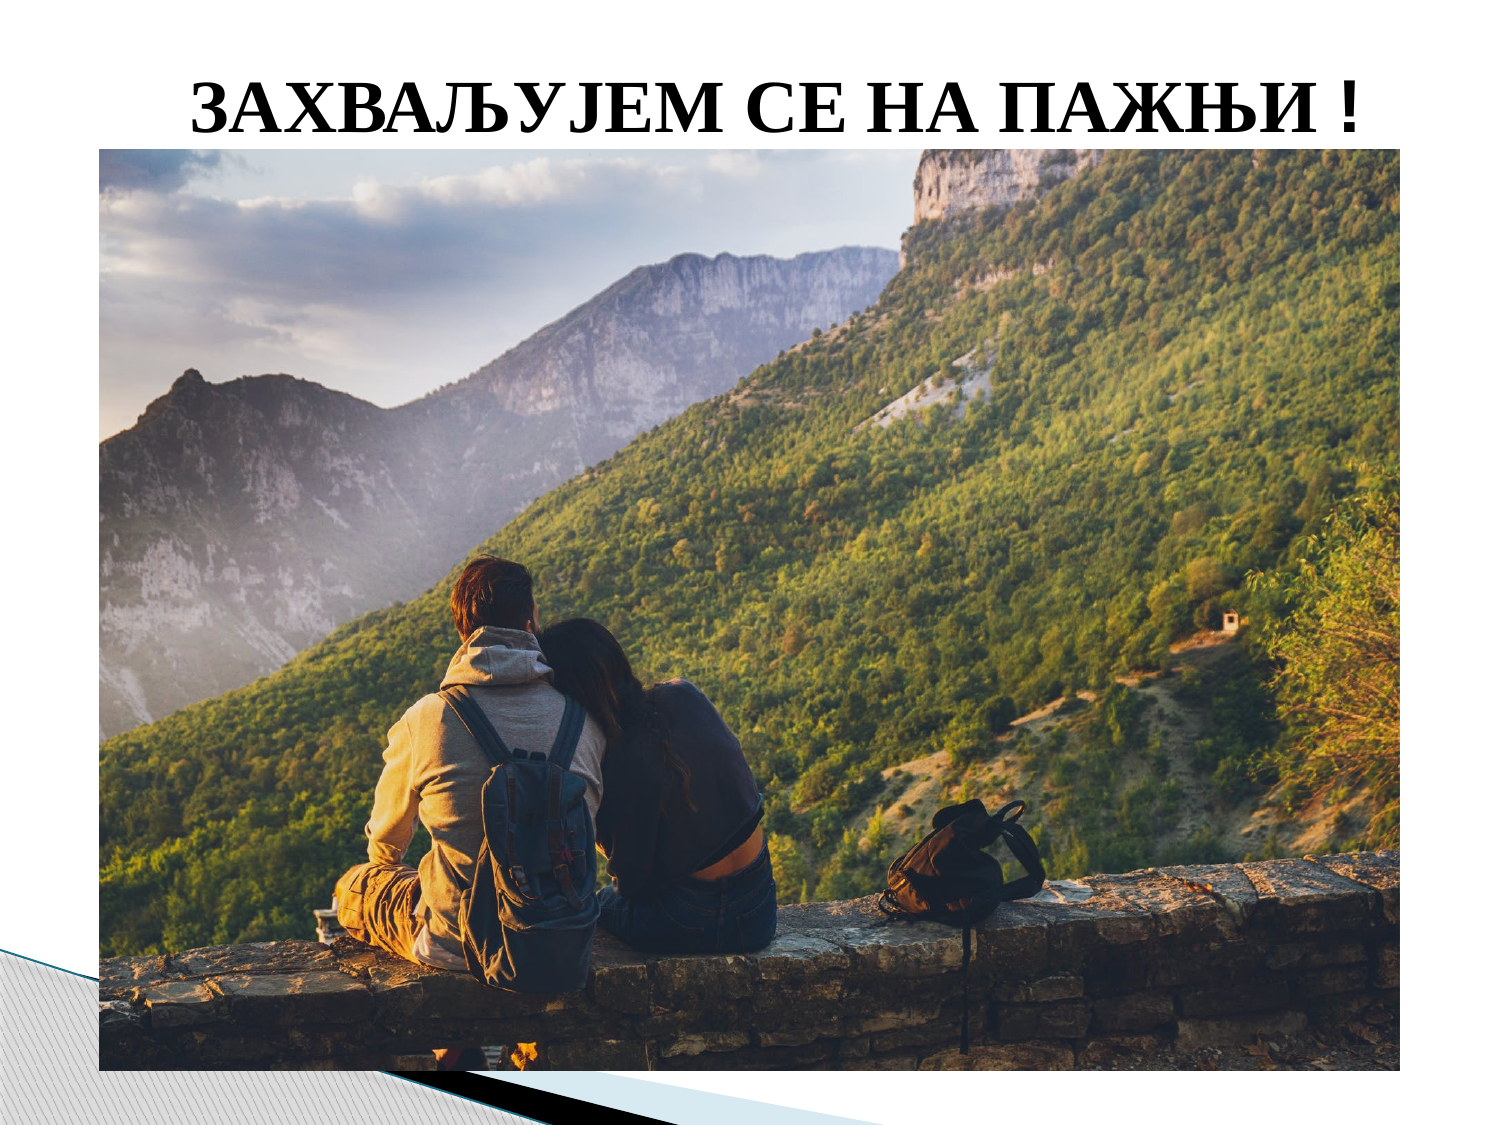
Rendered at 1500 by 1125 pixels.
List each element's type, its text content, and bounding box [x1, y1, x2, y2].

text_box ЗАХВАЉУЈЕМ СЕ НА ПАЖЊИ ! [174, 49, 1388, 149]
picture [99, 149, 1401, 1071]
